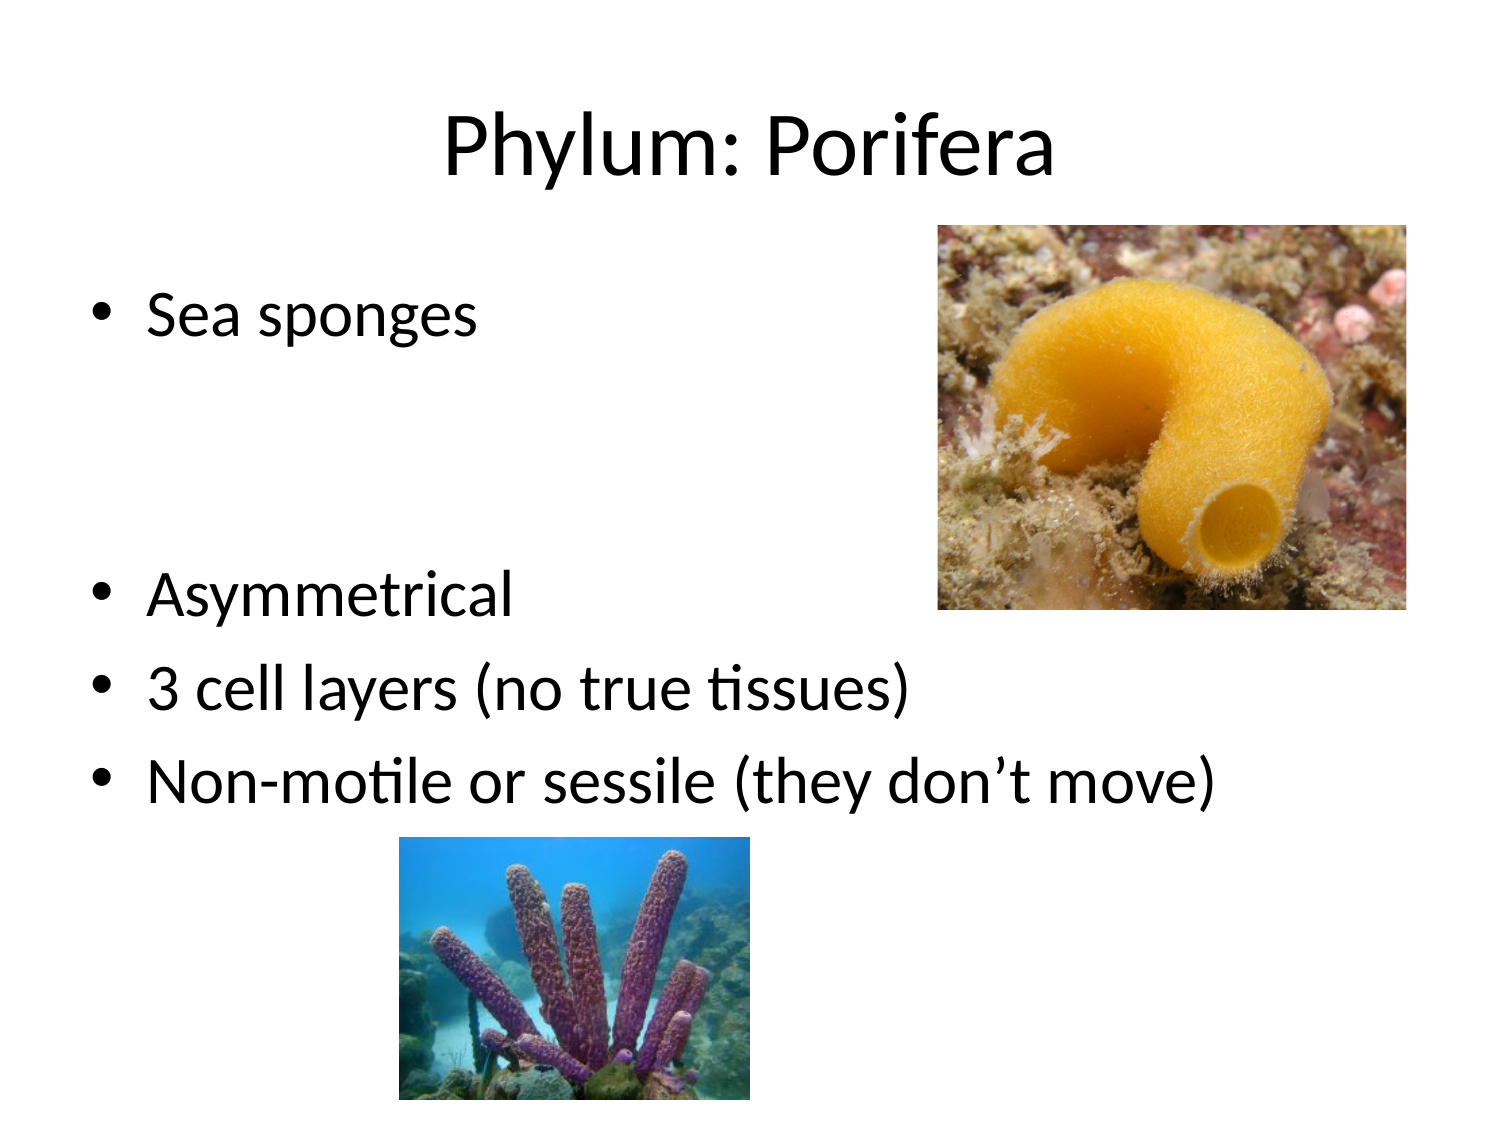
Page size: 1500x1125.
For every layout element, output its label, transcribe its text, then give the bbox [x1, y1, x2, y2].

title Phylum: Porifera [75, 45, 1425, 233]
picture [937, 224, 1407, 610]
picture [399, 837, 751, 1101]
list Sea sponges Asymmetrical 3 cell layers (no true tissues) Non-motile or sessile (they don’t move) [75, 262, 1425, 1005]
